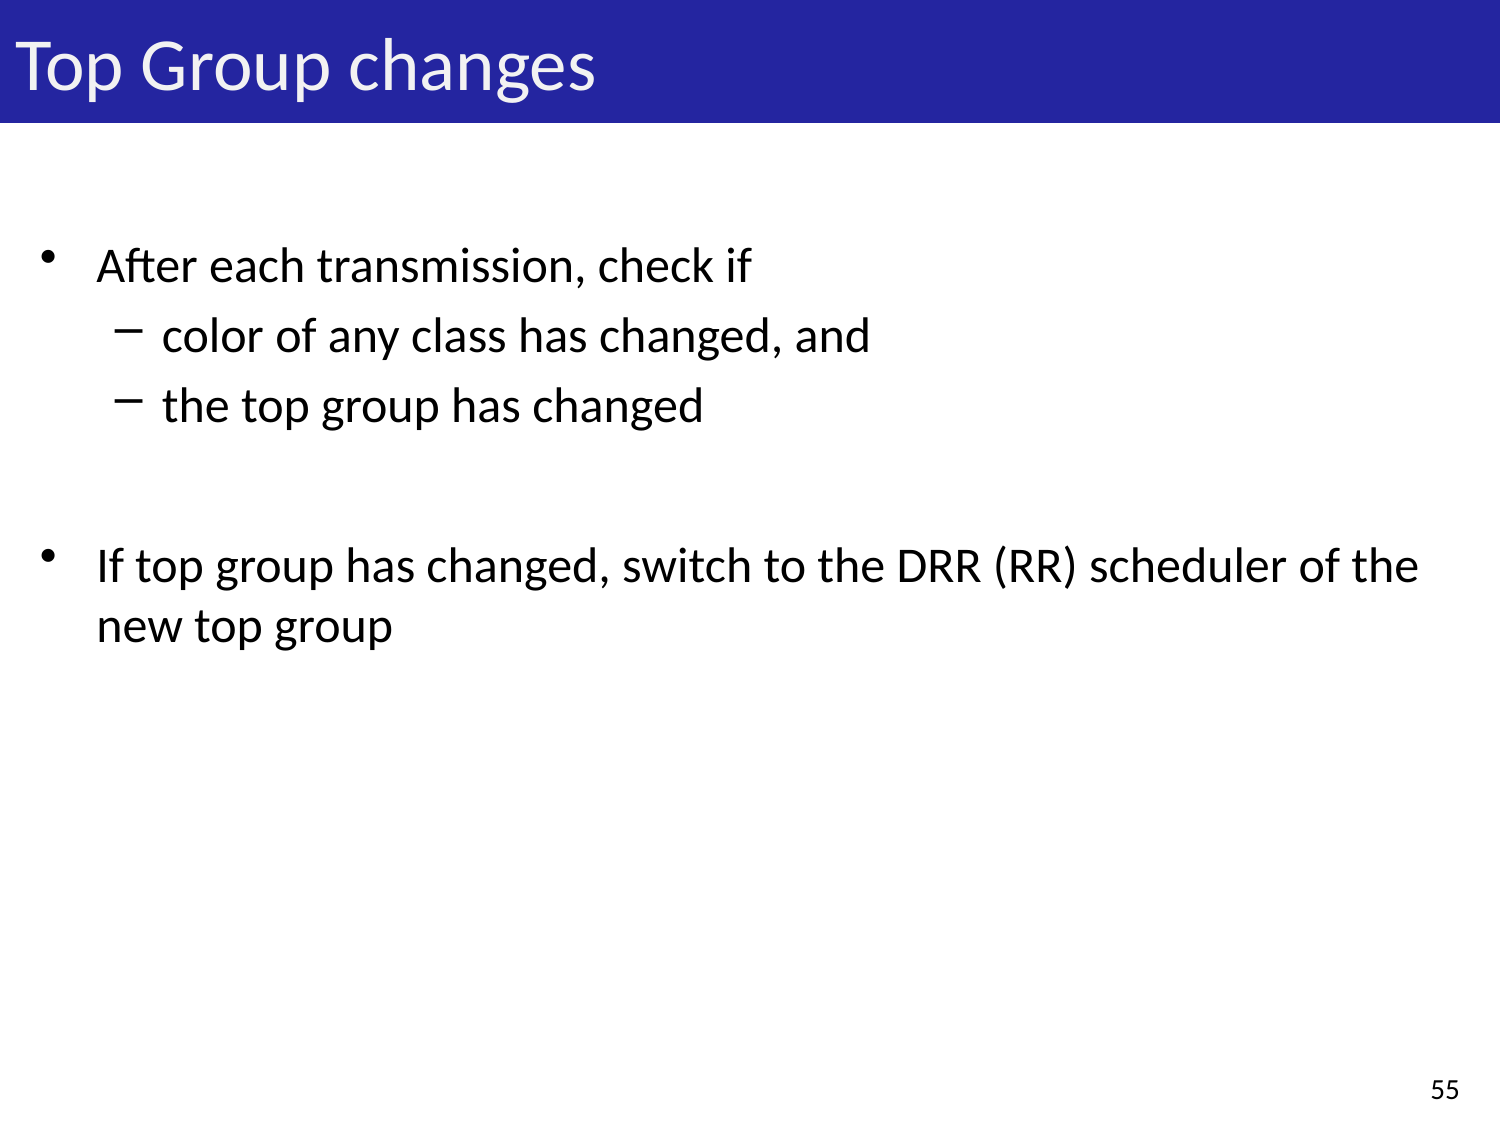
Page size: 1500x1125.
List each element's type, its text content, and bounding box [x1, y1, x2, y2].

slide_number 55 [1162, 1062, 1475, 1100]
title Top Group changes [0, 0, 1500, 123]
list After each transmission, check if color of any class has changed, and the top group has changed If top group has changed, switch to the DRR (RR) scheduler of the new top group [24, 224, 1488, 1025]
